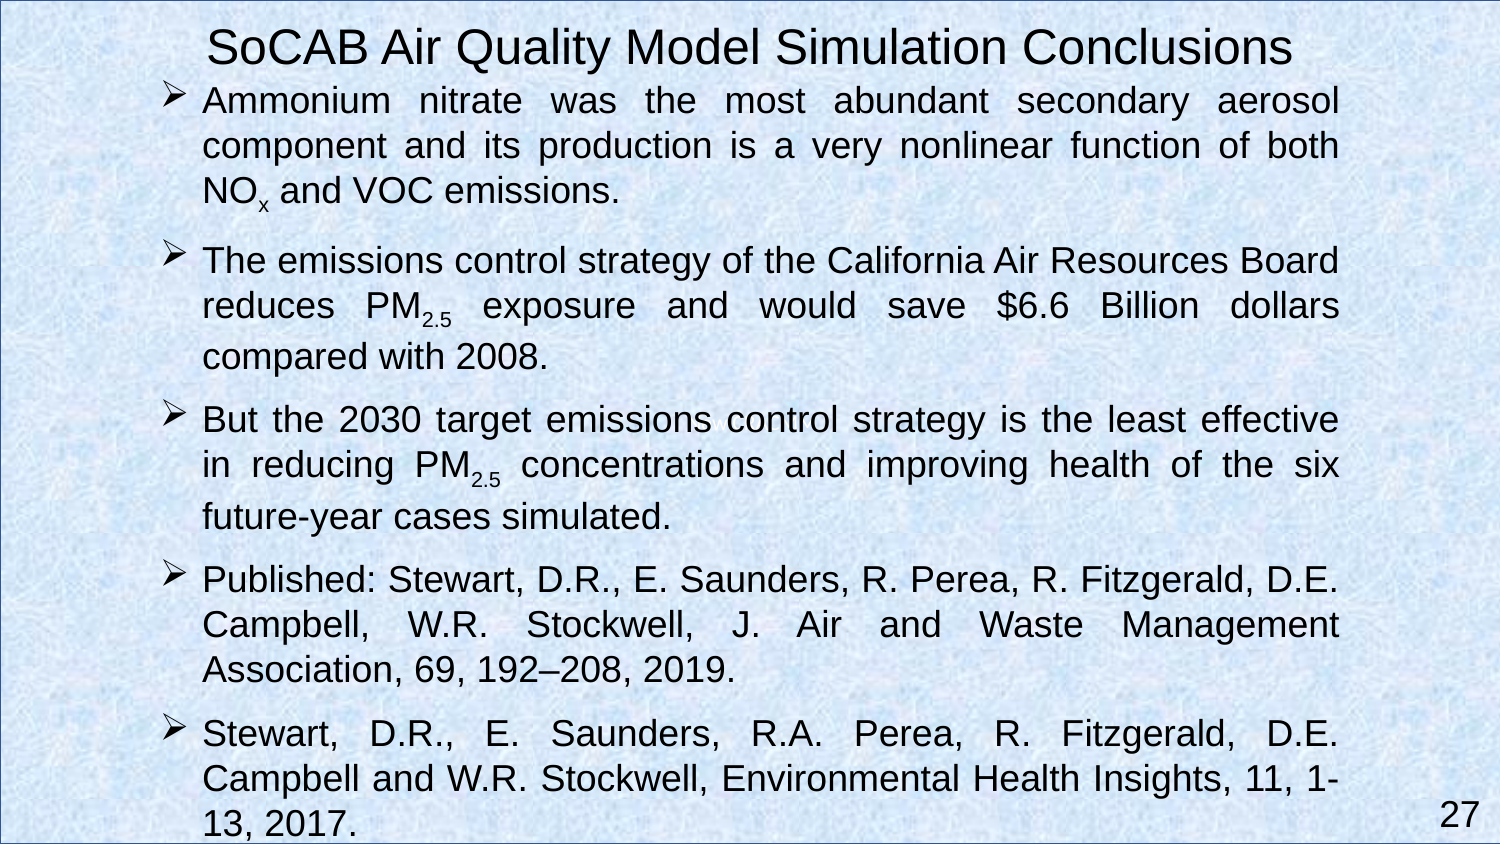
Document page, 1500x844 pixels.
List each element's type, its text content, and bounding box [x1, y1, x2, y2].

text_box 27 [1422, 782, 1496, 840]
text_box Ammonium nitrate was the most abundant secondary aerosol component and its production is a very nonlinear function of both NOx and VOC emissions. The emissions control strategy of the California Air Resources Board reduces PM2.5 exposure and would save $6.6 Billion dollars compared with 2008. But the 2030 target emissions control strategy is the least effective in reducing PM2.5 concentrations and improving health of the six future-year cases simulated. Published: Stewart, D.R., E. Saunders, R. Perea, R. Fitzgerald, D.E. Campbell, W.R. Stockwell, J. Air and Waste Management Association, 69, 192–208, 2019. Stewart, D.R., E. Saunders, R.A. Perea, R. Fitzgerald, D.E. Campbell and W.R. Stockwell, Environmental Health Insights, 11, 1-13, 2017. [145, 68, 1355, 844]
text_box New CRACMM [0, 0, 1500, 844]
text_box SoCAB Air Quality Model Simulation Conclusions [145, 6, 1355, 68]
